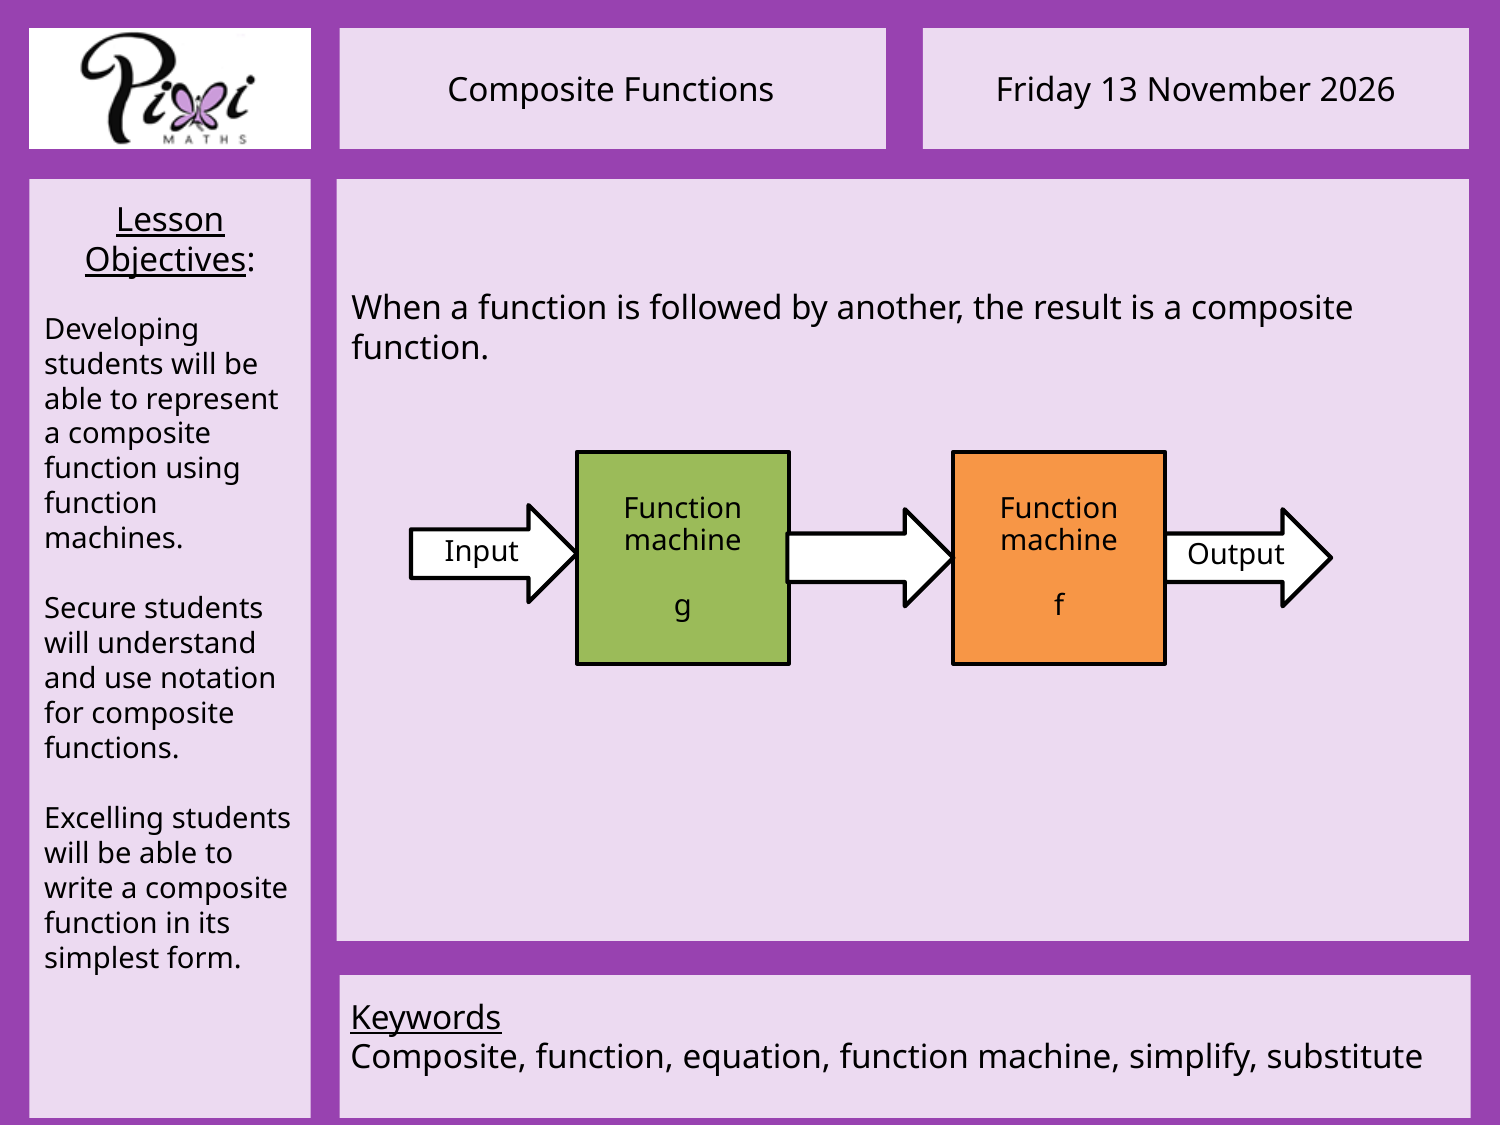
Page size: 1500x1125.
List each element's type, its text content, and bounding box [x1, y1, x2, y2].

text_box Function machine g [575, 450, 791, 666]
text_box Output [1167, 507, 1334, 609]
text_box [785, 507, 956, 609]
text_box Input [408, 503, 575, 605]
text_box When a function is followed by another, the result is a composite function. [336, 278, 1475, 374]
picture [0, 0, 1500, 1125]
text_box Function machine f [951, 450, 1167, 666]
